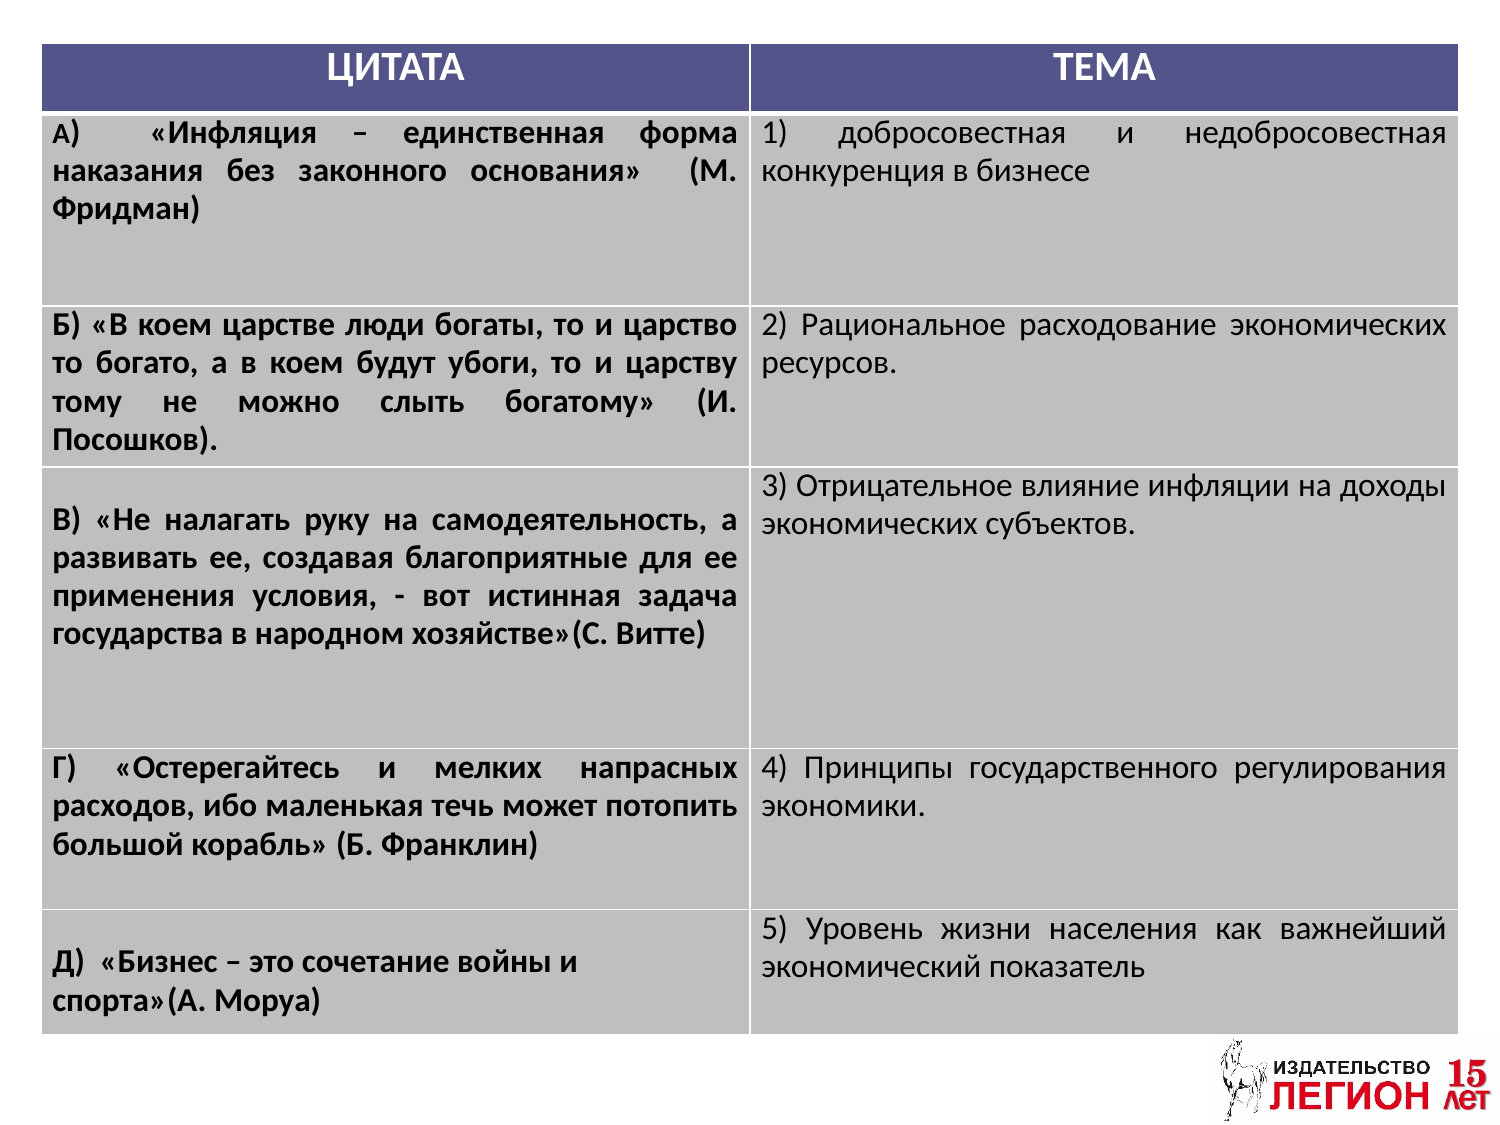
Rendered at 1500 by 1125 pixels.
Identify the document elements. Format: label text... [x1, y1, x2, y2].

table_cell А) «Инфляция – единственная форма наказания без законного основания» (М. Фридман) [42, 116, 749, 305]
table_cell Б) «В коем царстве люди богаты, то и царство то богато, а в коем будут убоги, то и царству тому не можно слыть богатому» (И. Посошков). [42, 307, 749, 466]
table_cell В) «Не налагать руку на самодеятельность, а развивать ее, создавая благоприятные для ее применения условия, - вот истинная задача государства в народном хозяйстве»(С. Витте) [42, 468, 749, 748]
table_cell 2) Рациональное расходование экономических ресурсов. [751, 307, 1458, 466]
table_cell 1) добросовестная и недобросовестная конкуренция в бизнесе [751, 116, 1458, 305]
table_cell 5) Уровень жизни населения как важнейший экономический показатель [751, 910, 1458, 1034]
table_header ТЕМА [751, 44, 1458, 111]
picture [1210, 1034, 1500, 1125]
table_cell Г) «Остерегайтесь и мелких напрасных расходов, ибо маленькая течь может потопить большой корабль» (Б. Франклин) [42, 749, 749, 909]
table_cell 4) Принципы государственного регулирования экономики. [751, 749, 1458, 909]
table_cell Д) «Бизнес – это сочетание войны и спорта»(А. Моруа) [42, 910, 749, 1034]
table_cell 3) Отрицательное влияние инфляции на доходы экономических субъектов. [751, 468, 1458, 748]
table_header ЦИТАТА [42, 44, 749, 111]
